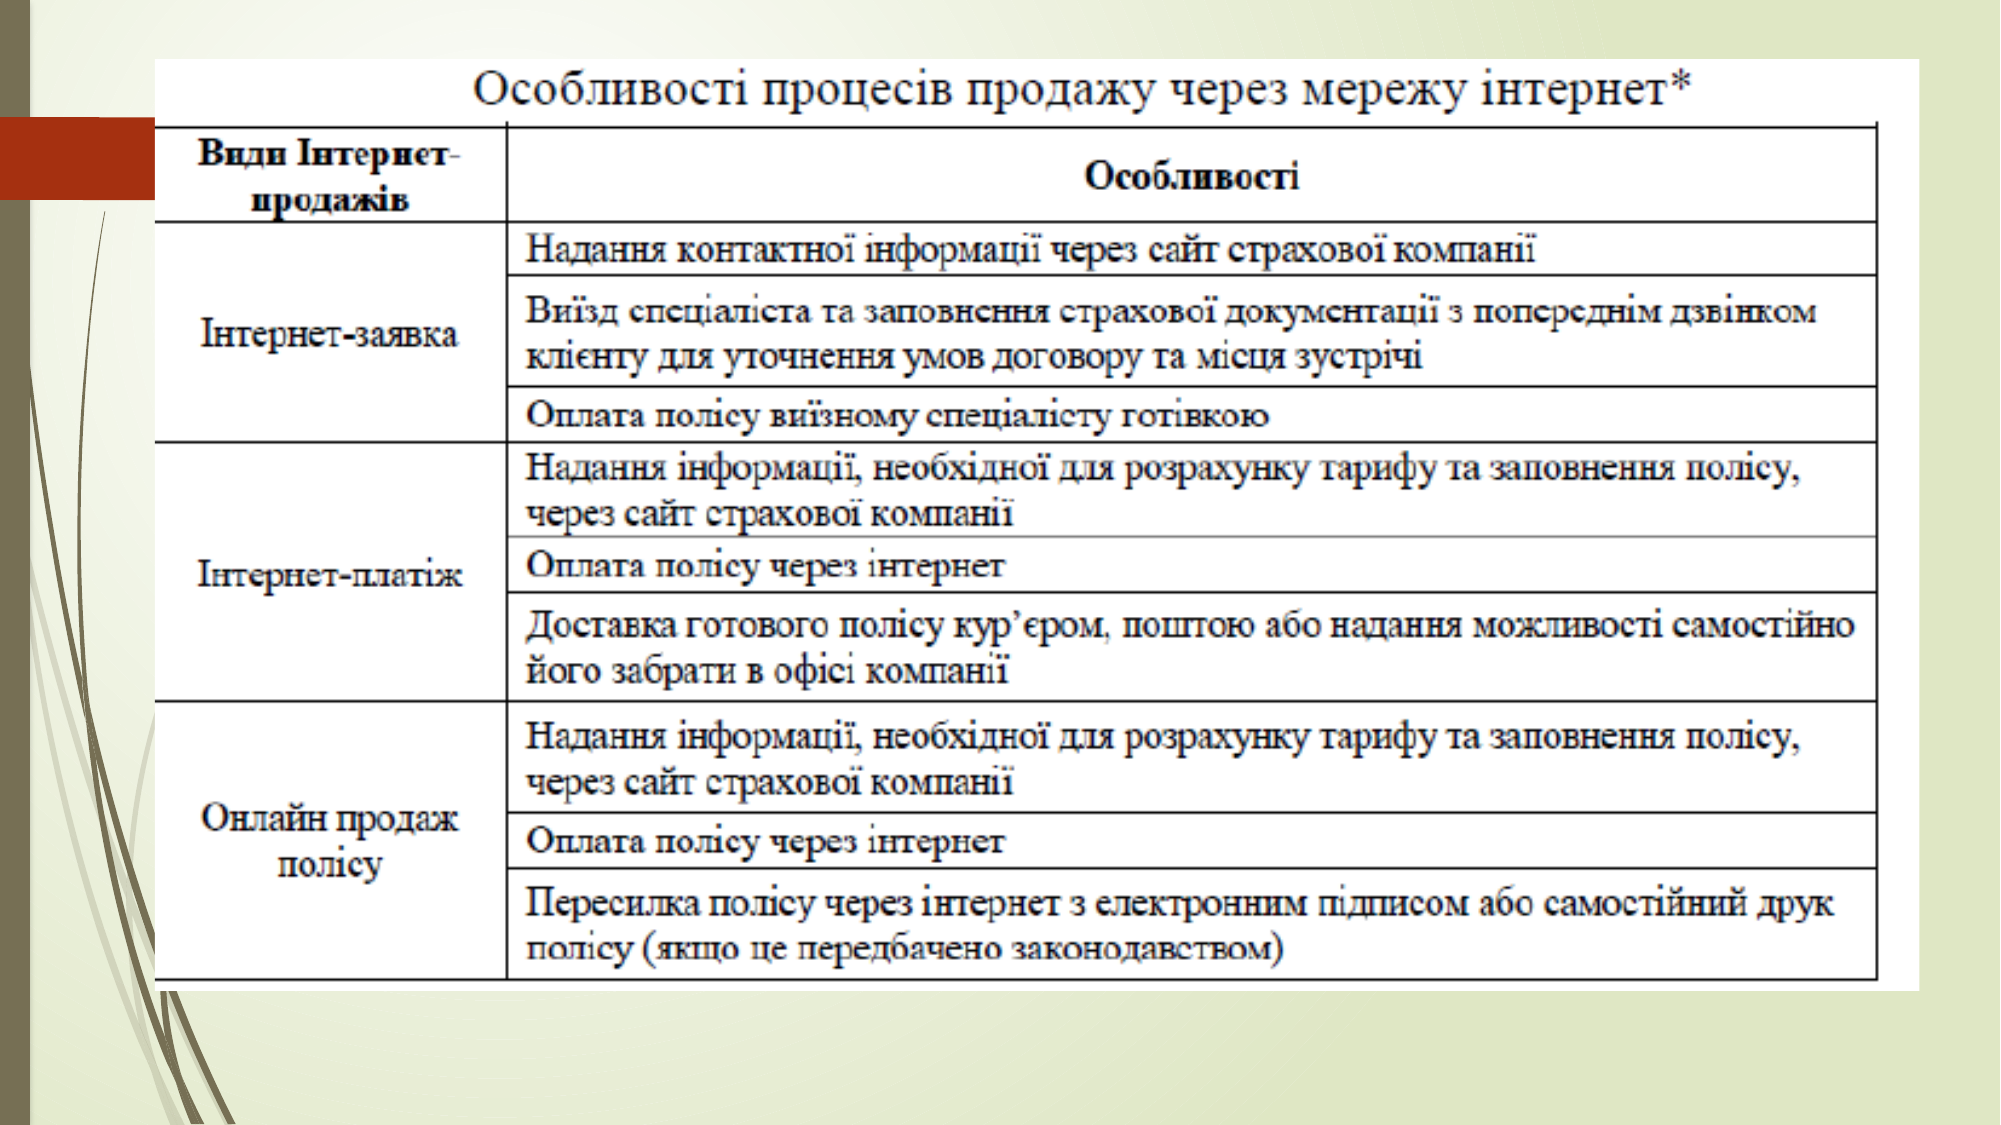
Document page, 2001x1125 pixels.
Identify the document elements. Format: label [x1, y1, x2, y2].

list [154, 59, 1920, 992]
